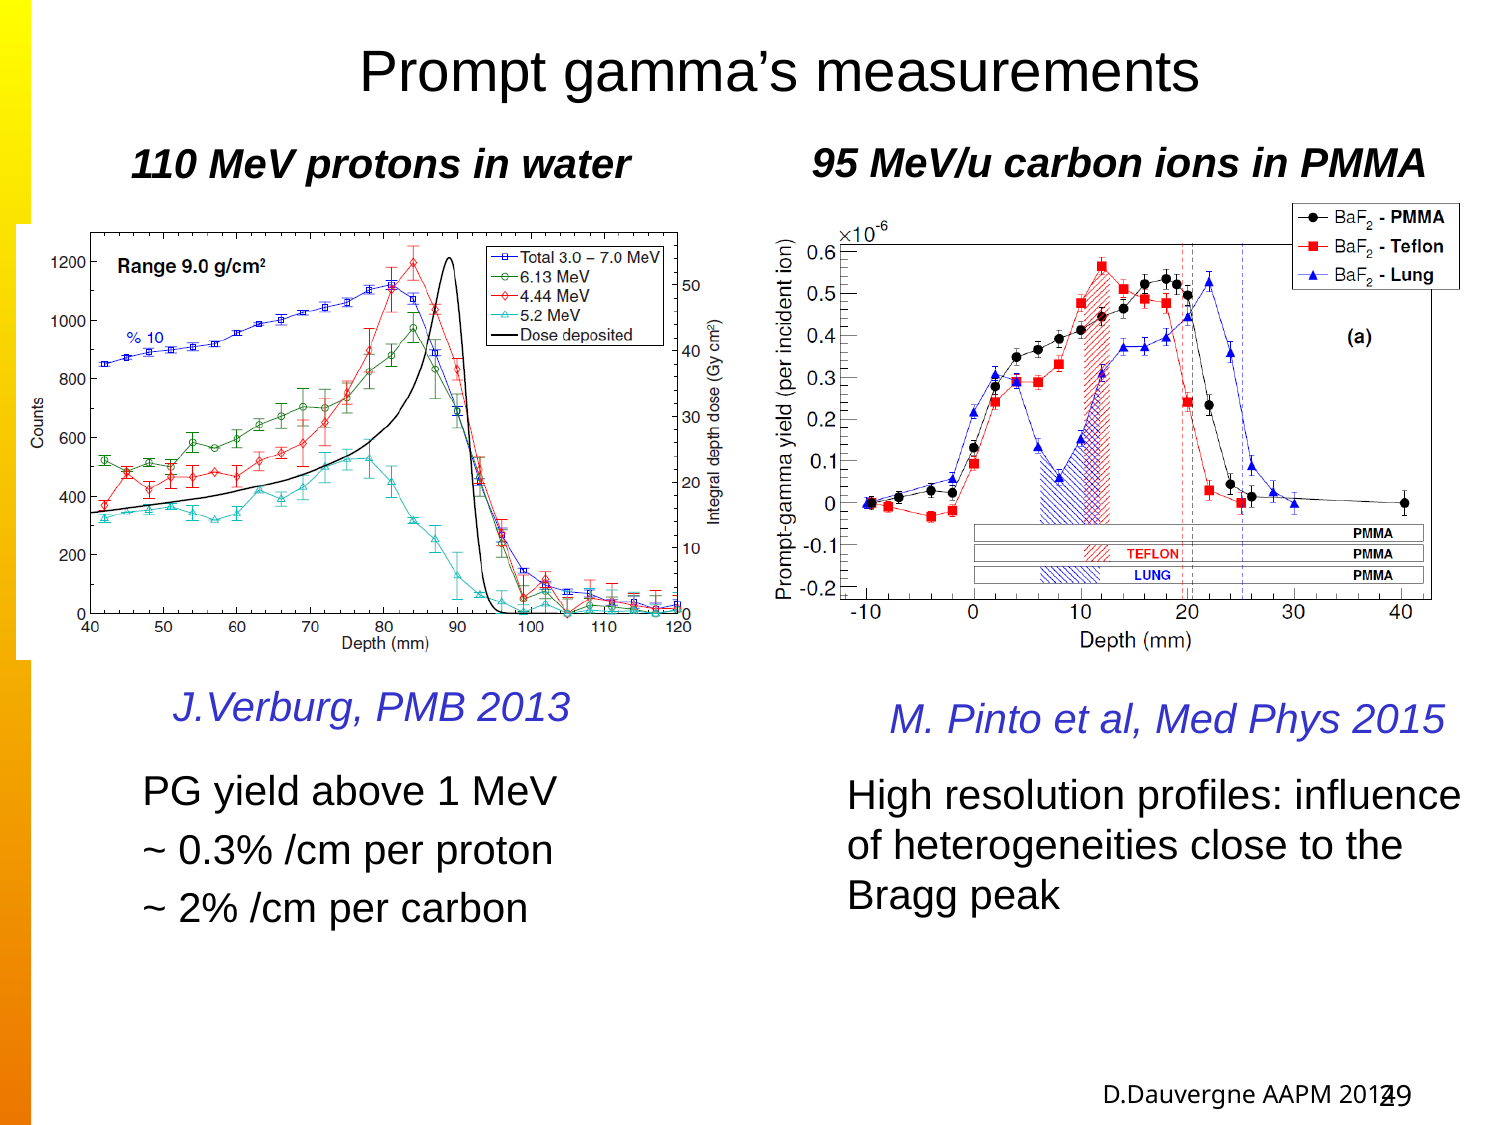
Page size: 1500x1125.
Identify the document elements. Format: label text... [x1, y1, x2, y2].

title Prompt gamma’s measurements [143, 0, 1418, 137]
text_box 110 MeV protons in water [115, 128, 672, 214]
text_box J.Verburg, PMB 2013 [158, 672, 586, 738]
text_box High resolution profiles: influence of heterogeneities close to the Bragg peak [832, 760, 1500, 976]
list PG yield above 1 MeV ~ 0.3% /cm per proton ~ 2% /cm per carbon [127, 756, 610, 961]
text_box 95 MeV/u carbon ions in PMMA [796, 128, 1477, 194]
picture [761, 196, 1477, 657]
picture [15, 224, 728, 660]
text_box M. Pinto et al, Med Phys 2015 [874, 684, 1461, 750]
